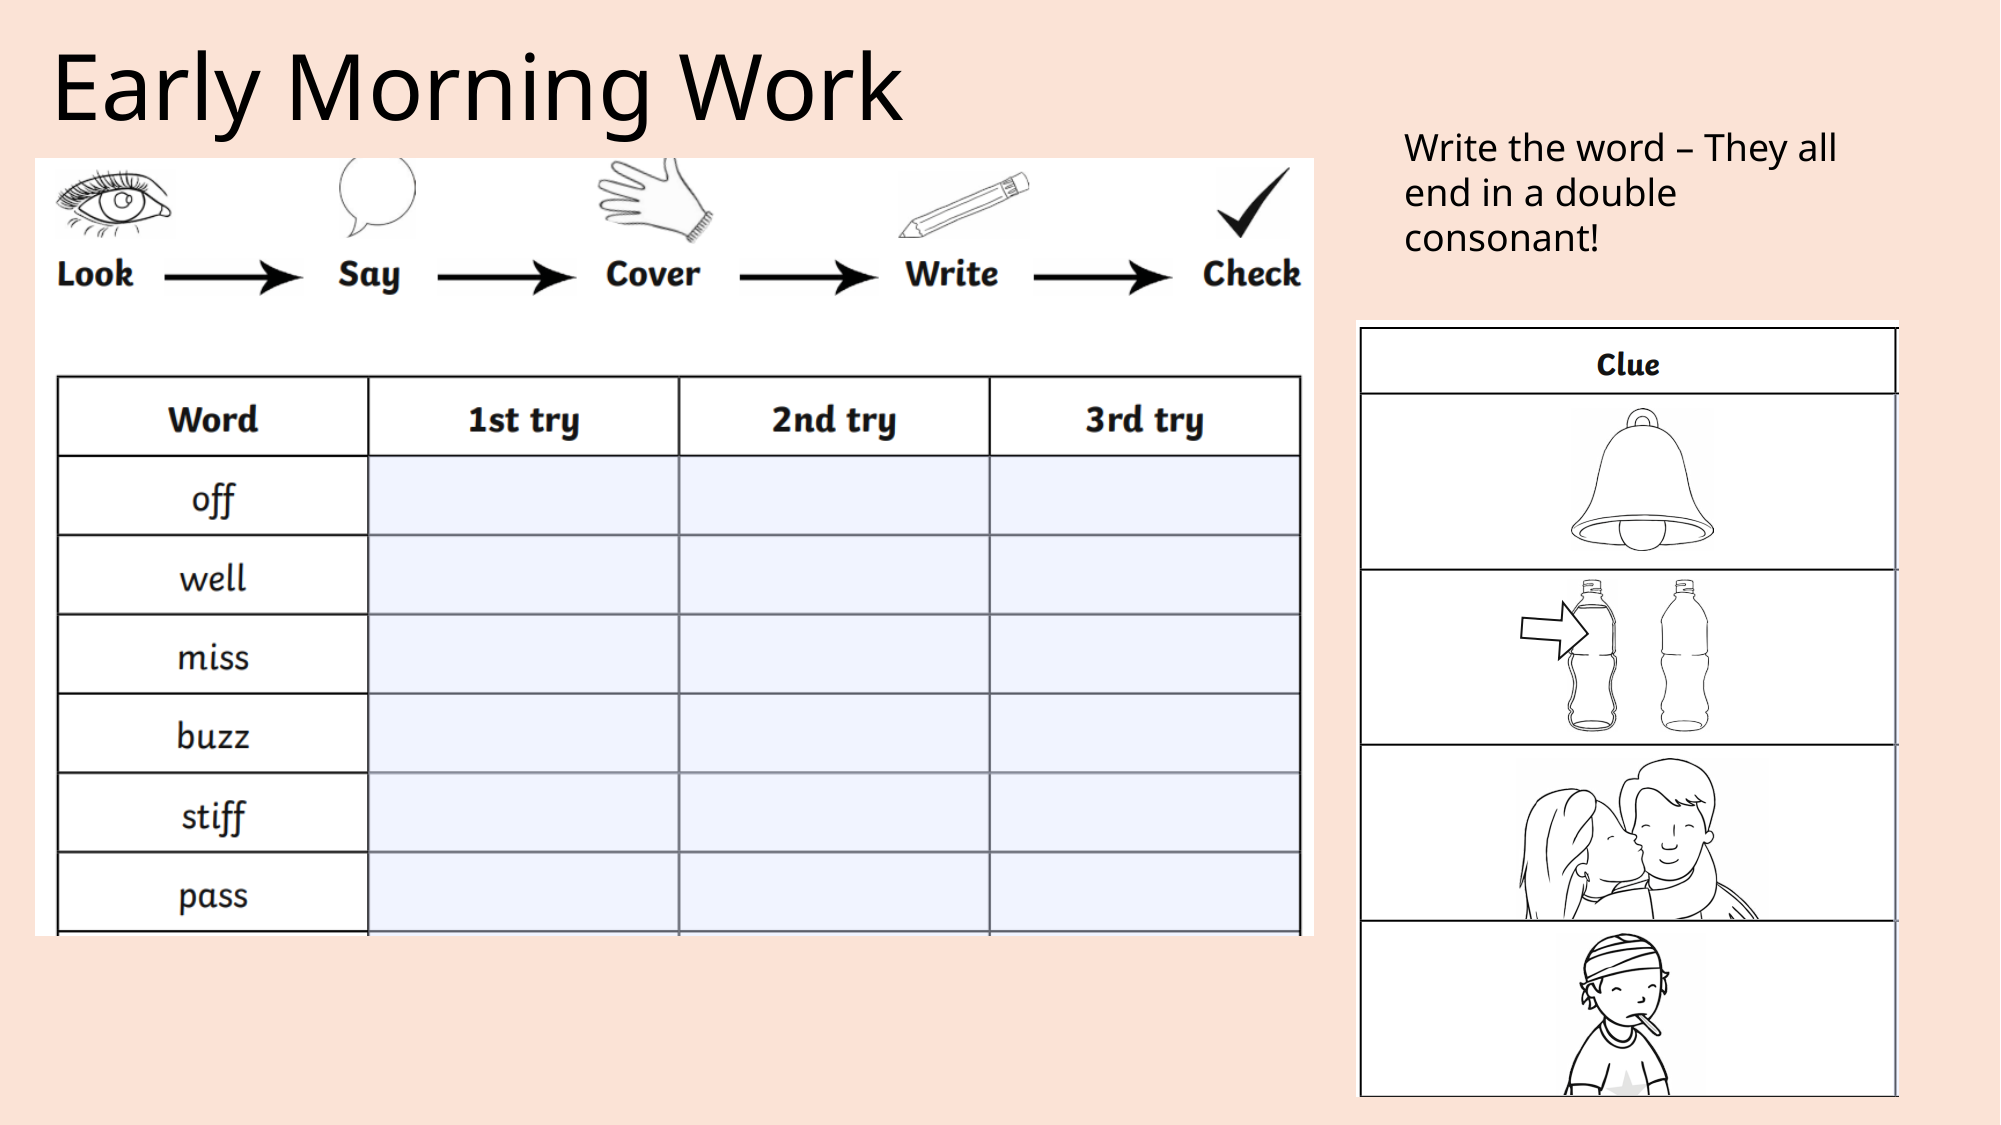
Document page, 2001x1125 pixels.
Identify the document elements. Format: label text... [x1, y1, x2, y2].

title Early Morning Work [35, 0, 1761, 200]
picture [34, 158, 1315, 936]
text_box Write the word – They all end in a double consonant! [1389, 116, 1898, 266]
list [1356, 319, 1899, 1097]
